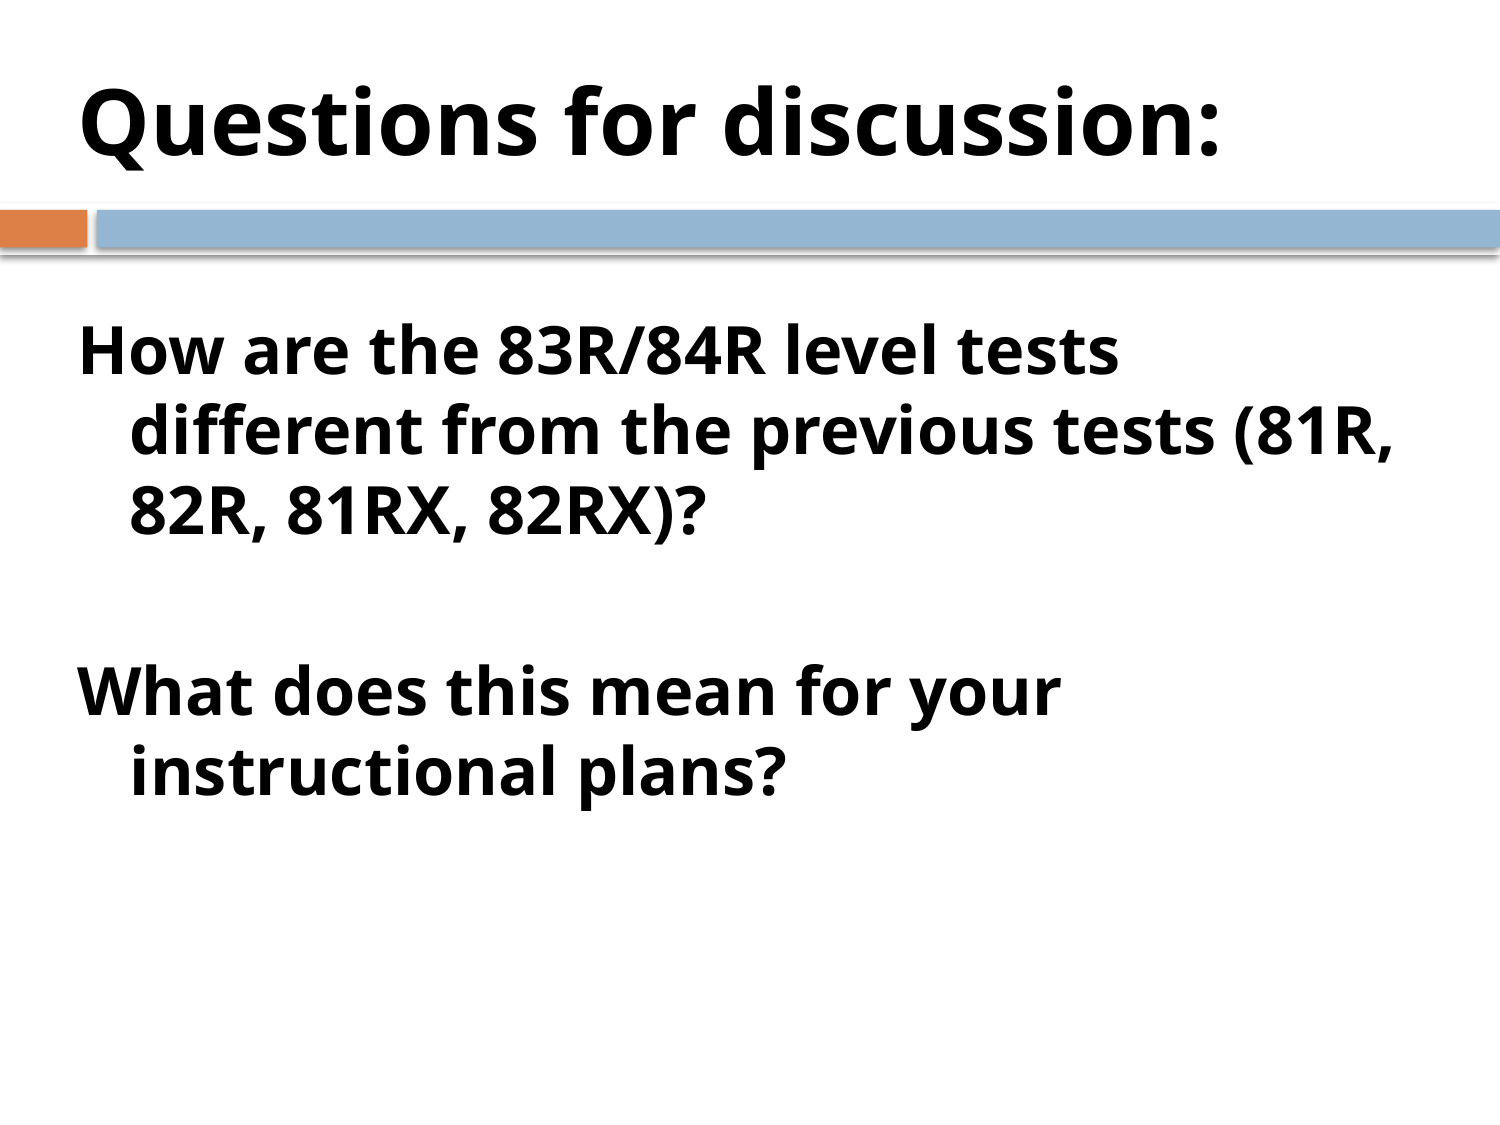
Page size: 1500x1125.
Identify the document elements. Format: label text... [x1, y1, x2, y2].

title Questions for discussion: [62, 24, 1413, 213]
list How are the 83R/84R level tests different from the previous tests (81R, 82R, 81RX, 82RX)? What does this mean for your instructional plans? [62, 299, 1438, 905]
